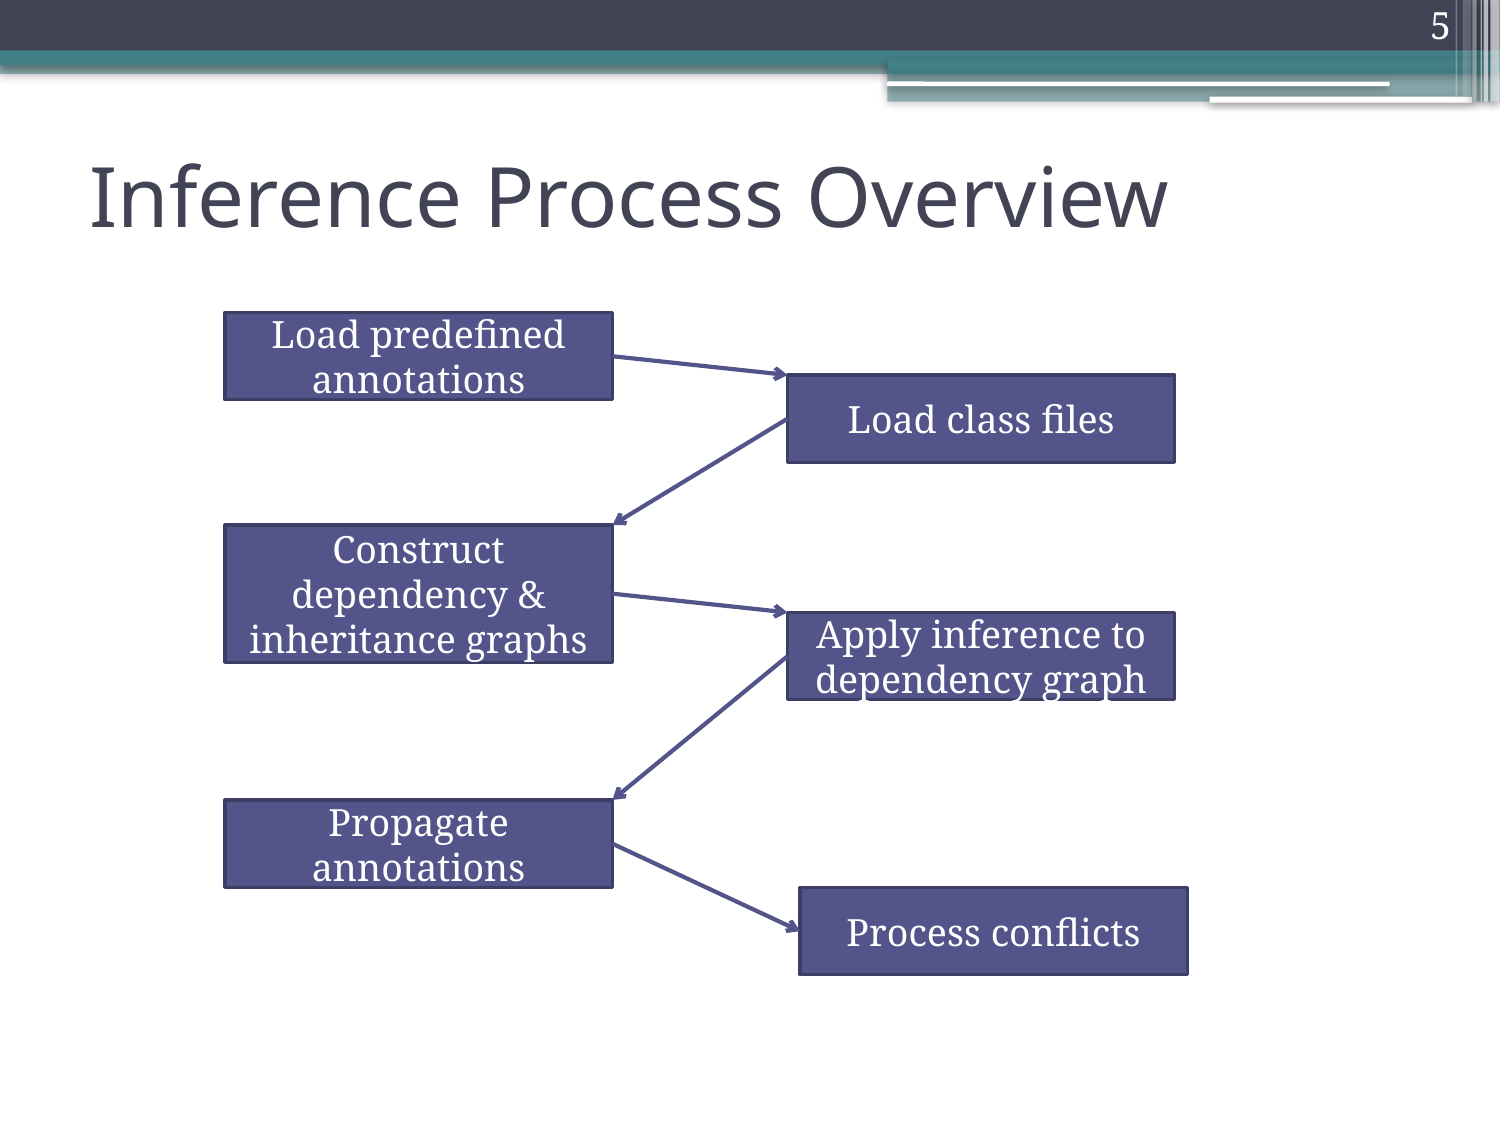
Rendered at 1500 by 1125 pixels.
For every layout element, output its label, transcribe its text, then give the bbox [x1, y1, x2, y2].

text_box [612, 593, 788, 613]
text_box Process conflicts [798, 886, 1189, 976]
text_box Load predefined annotations [223, 311, 614, 401]
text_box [612, 843, 801, 932]
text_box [612, 655, 788, 801]
text_box Apply inference to dependency graph [786, 611, 1176, 701]
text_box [612, 355, 788, 376]
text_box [612, 418, 788, 526]
slide_number 5 [1341, 0, 1466, 61]
text_box Load class files [786, 373, 1176, 464]
text_box Construct dependency & inheritance graphs [223, 523, 614, 664]
text_box Propagate annotations [223, 798, 614, 889]
title Inference Process Overview [75, 125, 1425, 263]
